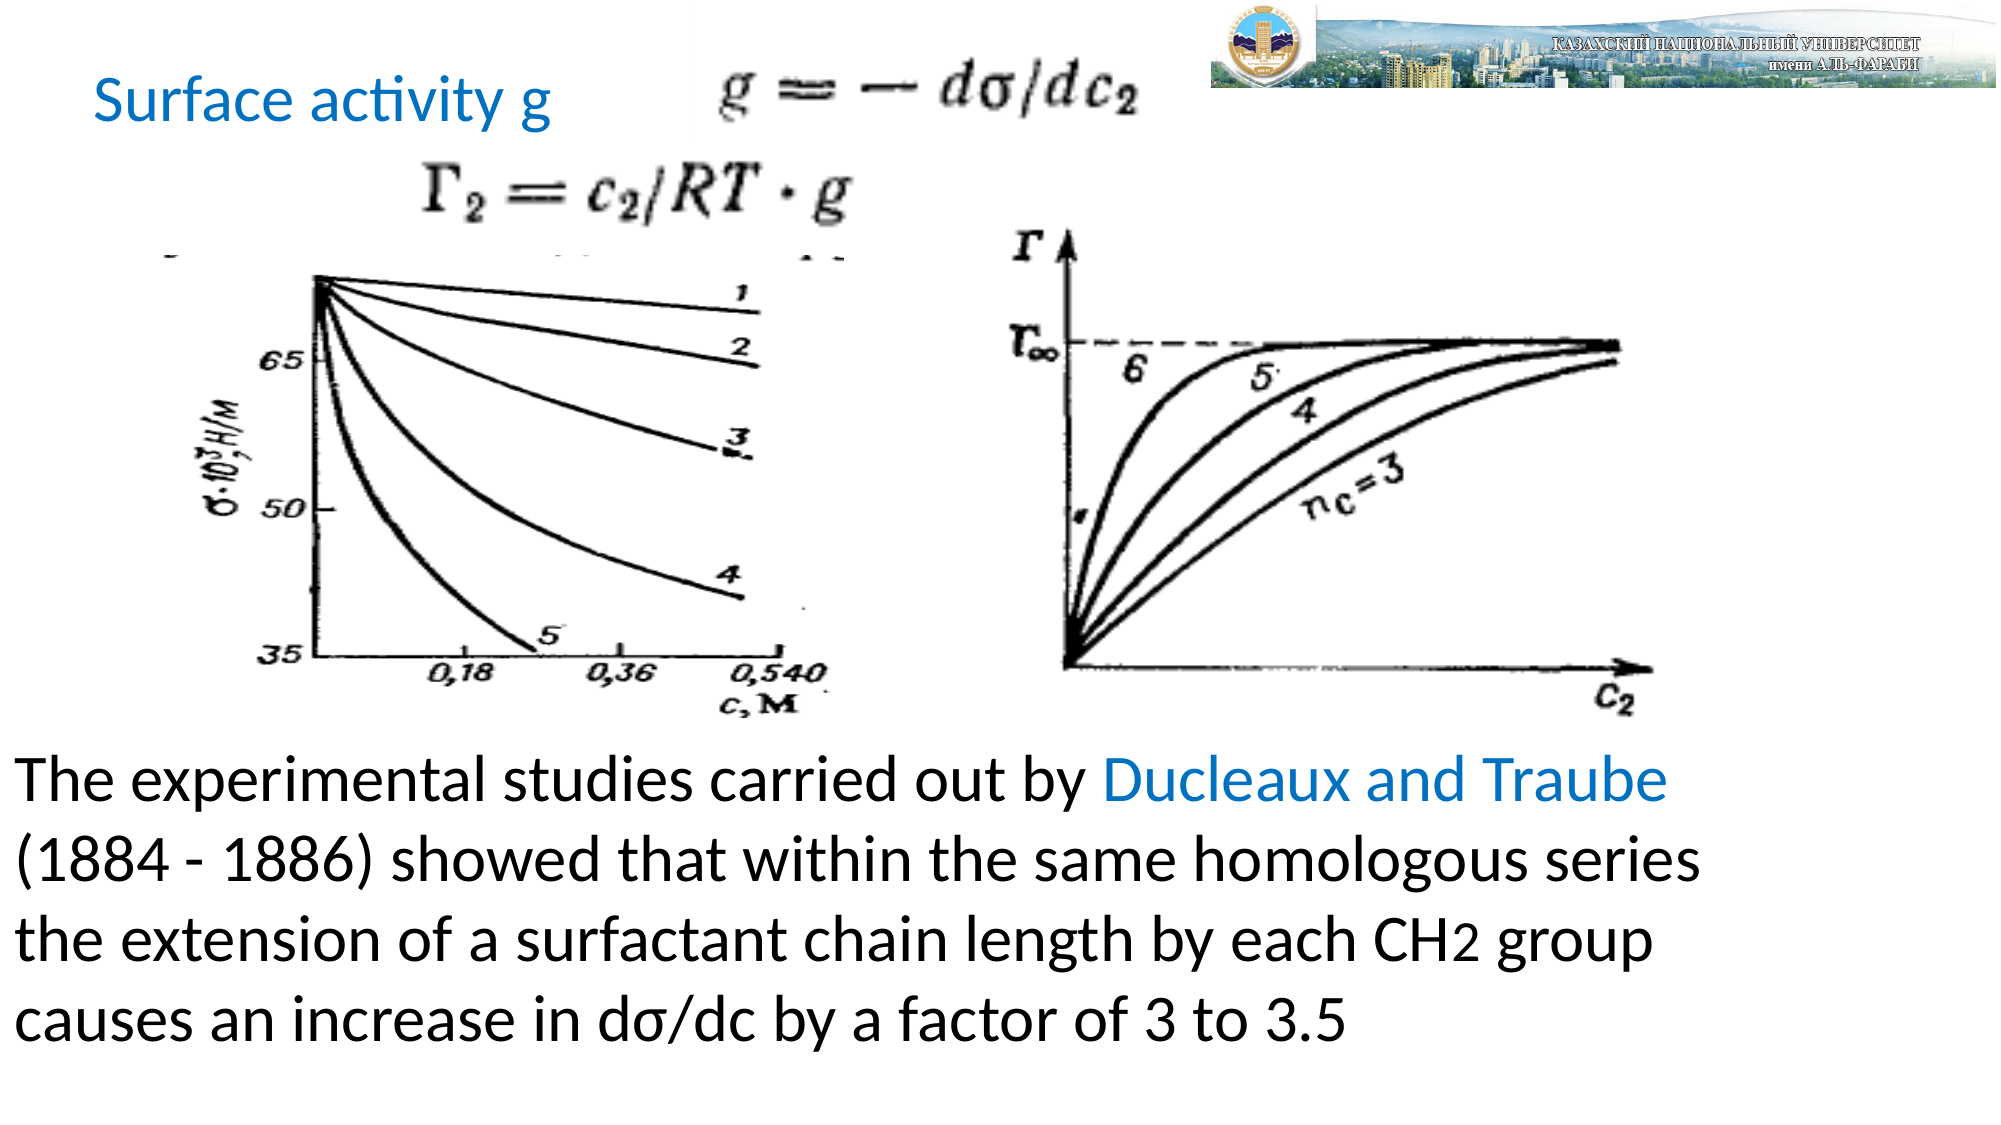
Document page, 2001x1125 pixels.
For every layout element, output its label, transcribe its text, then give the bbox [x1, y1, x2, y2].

text_box Surface activity g [65, 47, 668, 119]
picture [146, 0, 1996, 740]
text_box The experimental studies carried out by Ducleaux and Traube (1884 - 1886) showed that within the same homologous series the extension of a surfactant chain length by each CH2 group causes an increase in dσ/dc by a factor of 3 to 3.5 [0, 727, 1818, 1063]
